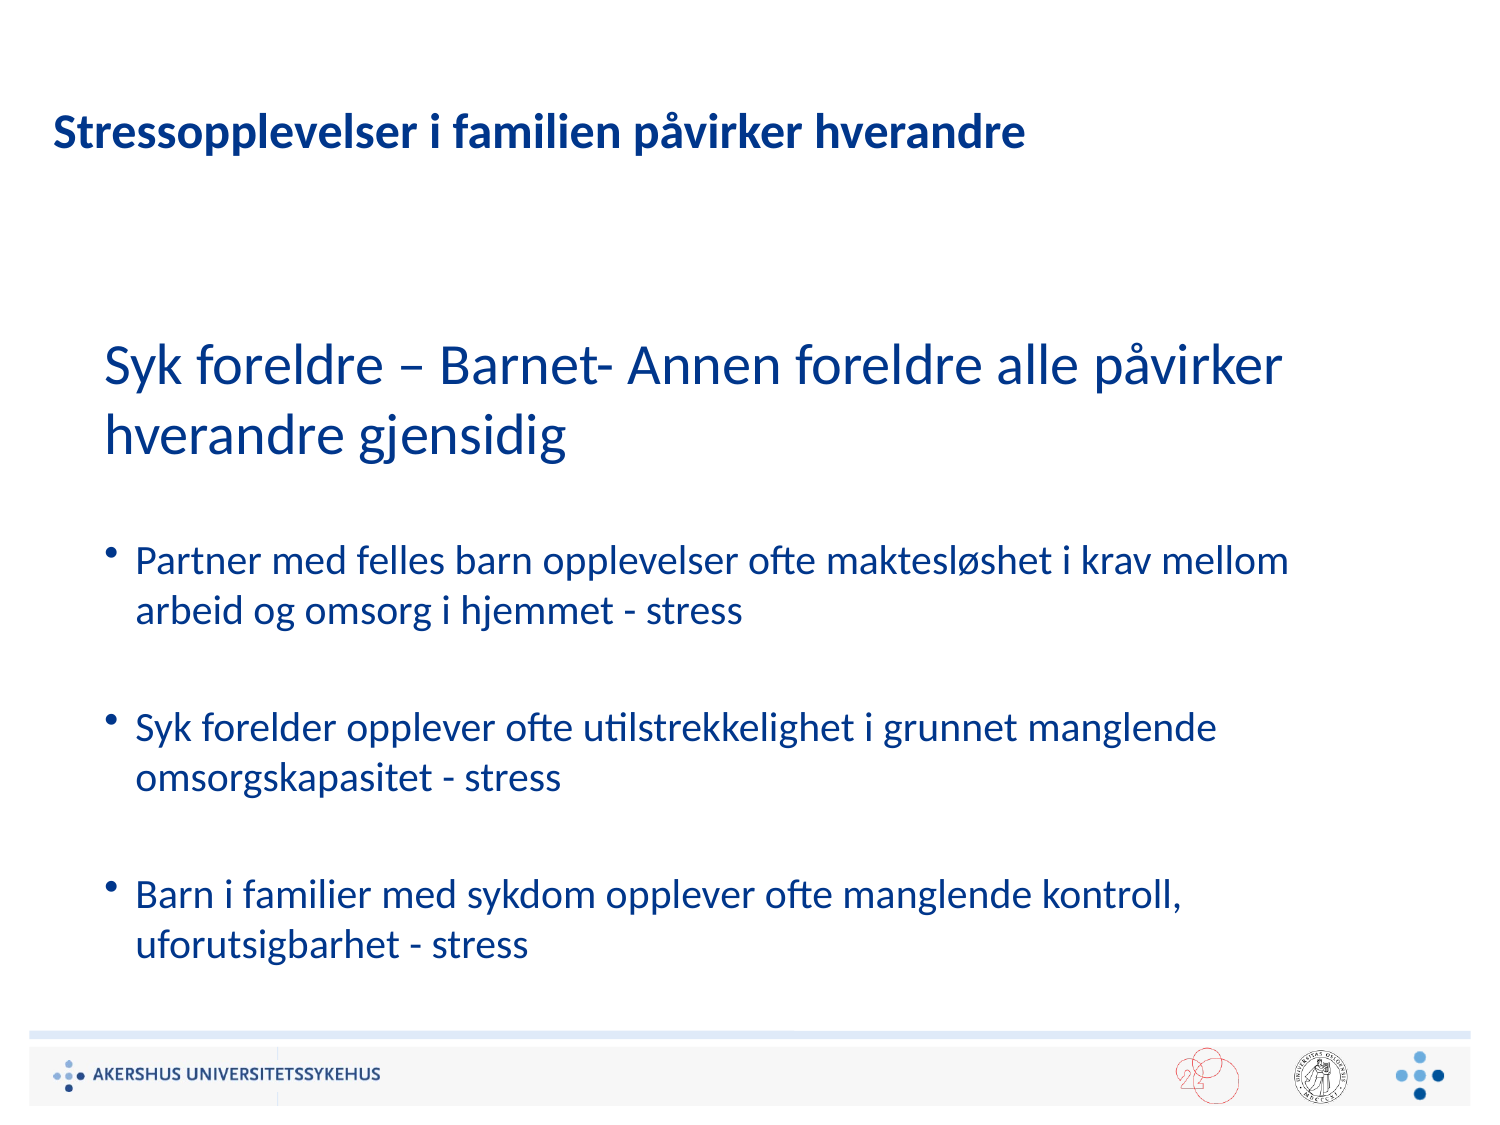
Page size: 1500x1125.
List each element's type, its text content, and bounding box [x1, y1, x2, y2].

list Syk foreldre – Barnet- Annen foreldre alle påvirker hverandre gjensidig Partner med felles barn opplevelser ofte maktesløshet i krav mellom arbeid og omsorg i hjemmet - stress Syk forelder opplever ofte utilstrekkelighet i grunnet manglende omsorgskapasitet - stress Barn i familier med sykdom opplever ofte manglende kontroll, uforutsigbarhet - stress [104, 326, 1388, 1107]
picture [1392, 1046, 1447, 1104]
title Stressopplevelser i familien påvirker hverandre [53, 78, 1388, 179]
picture [53, 1060, 104, 1092]
